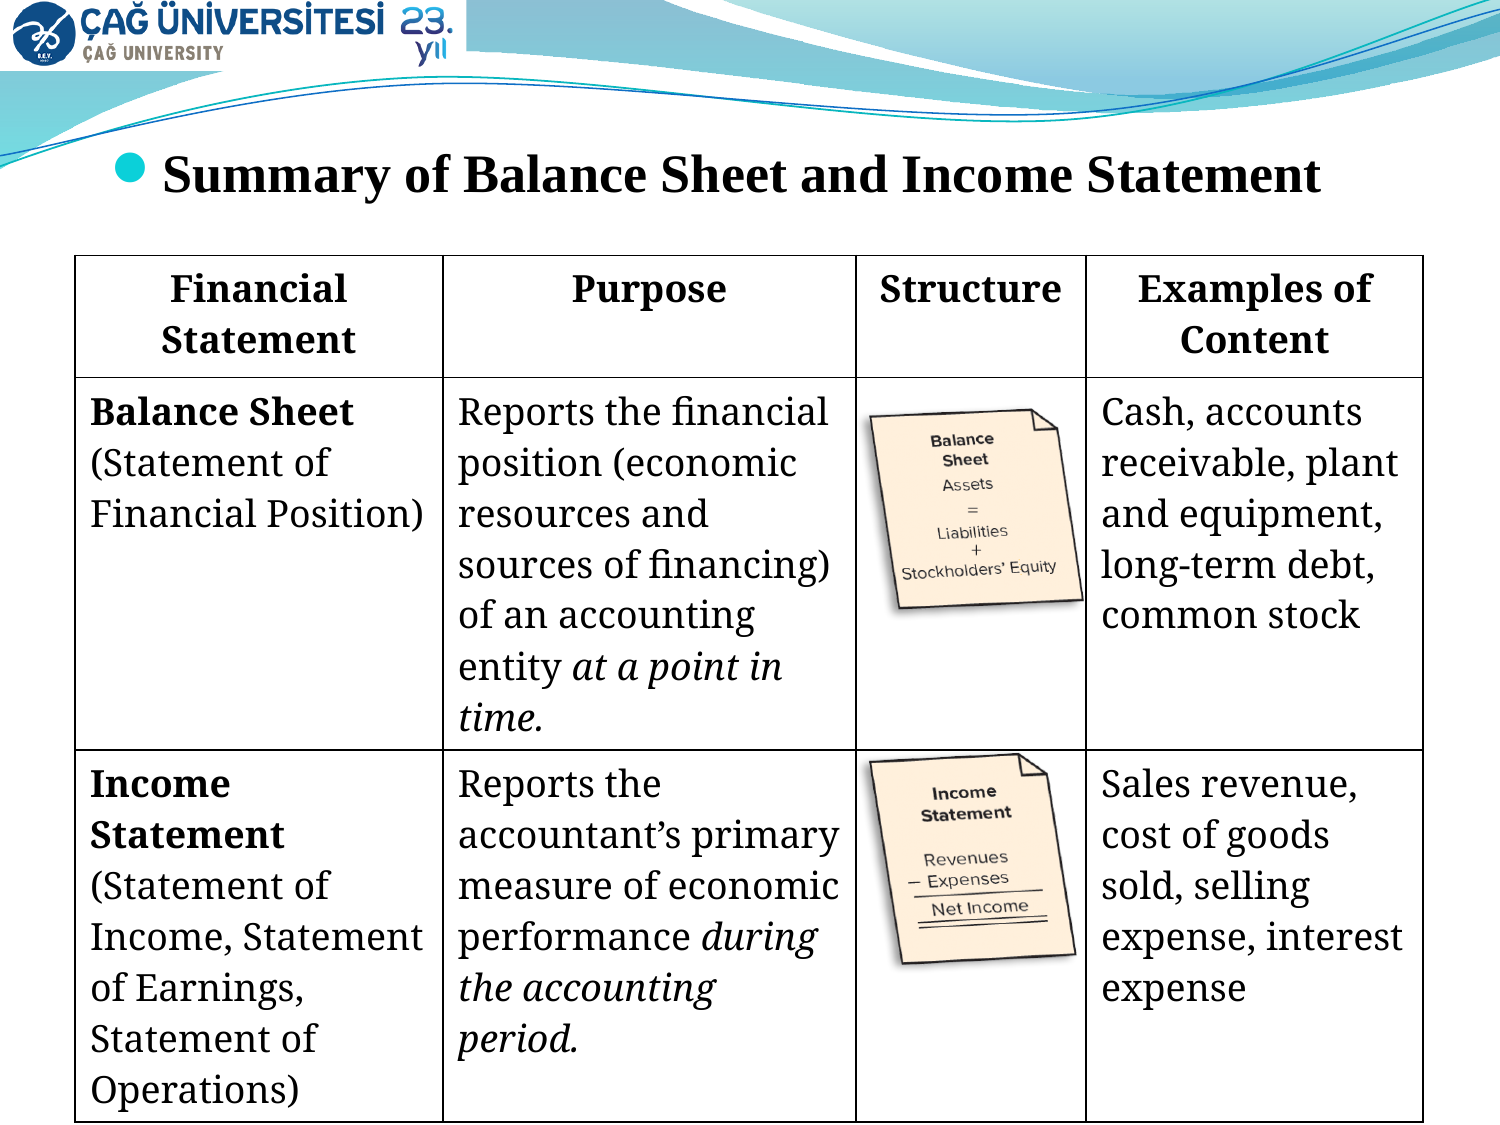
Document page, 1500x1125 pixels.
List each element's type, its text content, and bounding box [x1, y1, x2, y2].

table_cell [857, 751, 1085, 1121]
table_header Examples of Content [1087, 256, 1422, 377]
table_header Financial Statement [76, 256, 442, 377]
table_cell Reports the accountant’s primary measure of economic performance during the accounting period. [444, 751, 855, 1121]
picture [867, 408, 1084, 610]
table_cell Reports the financial position (economic resources and sources of financing) of an accounting entity at a point in time. [444, 378, 855, 749]
table_cell Sales revenue, cost of goods sold, selling expense, interest expense [1087, 751, 1422, 1121]
picture [867, 752, 1077, 965]
table_header Purpose [444, 256, 855, 377]
picture [0, 0, 467, 71]
table_cell Balance Sheet (Statement of Financial Position) [76, 378, 442, 749]
table_header Structure [857, 256, 1085, 377]
table_cell [857, 378, 1085, 415]
text_box Summary of Balance Sheet and Income Statement [96, 137, 1448, 237]
table_cell [857, 610, 1085, 749]
table_cell Income Statement (Statement of Income, Statement of Earnings, Statement of Operations) [76, 751, 442, 1121]
table_cell Cash, accounts receivable, plant and equipment, long-term debt, common stock [1087, 378, 1422, 749]
